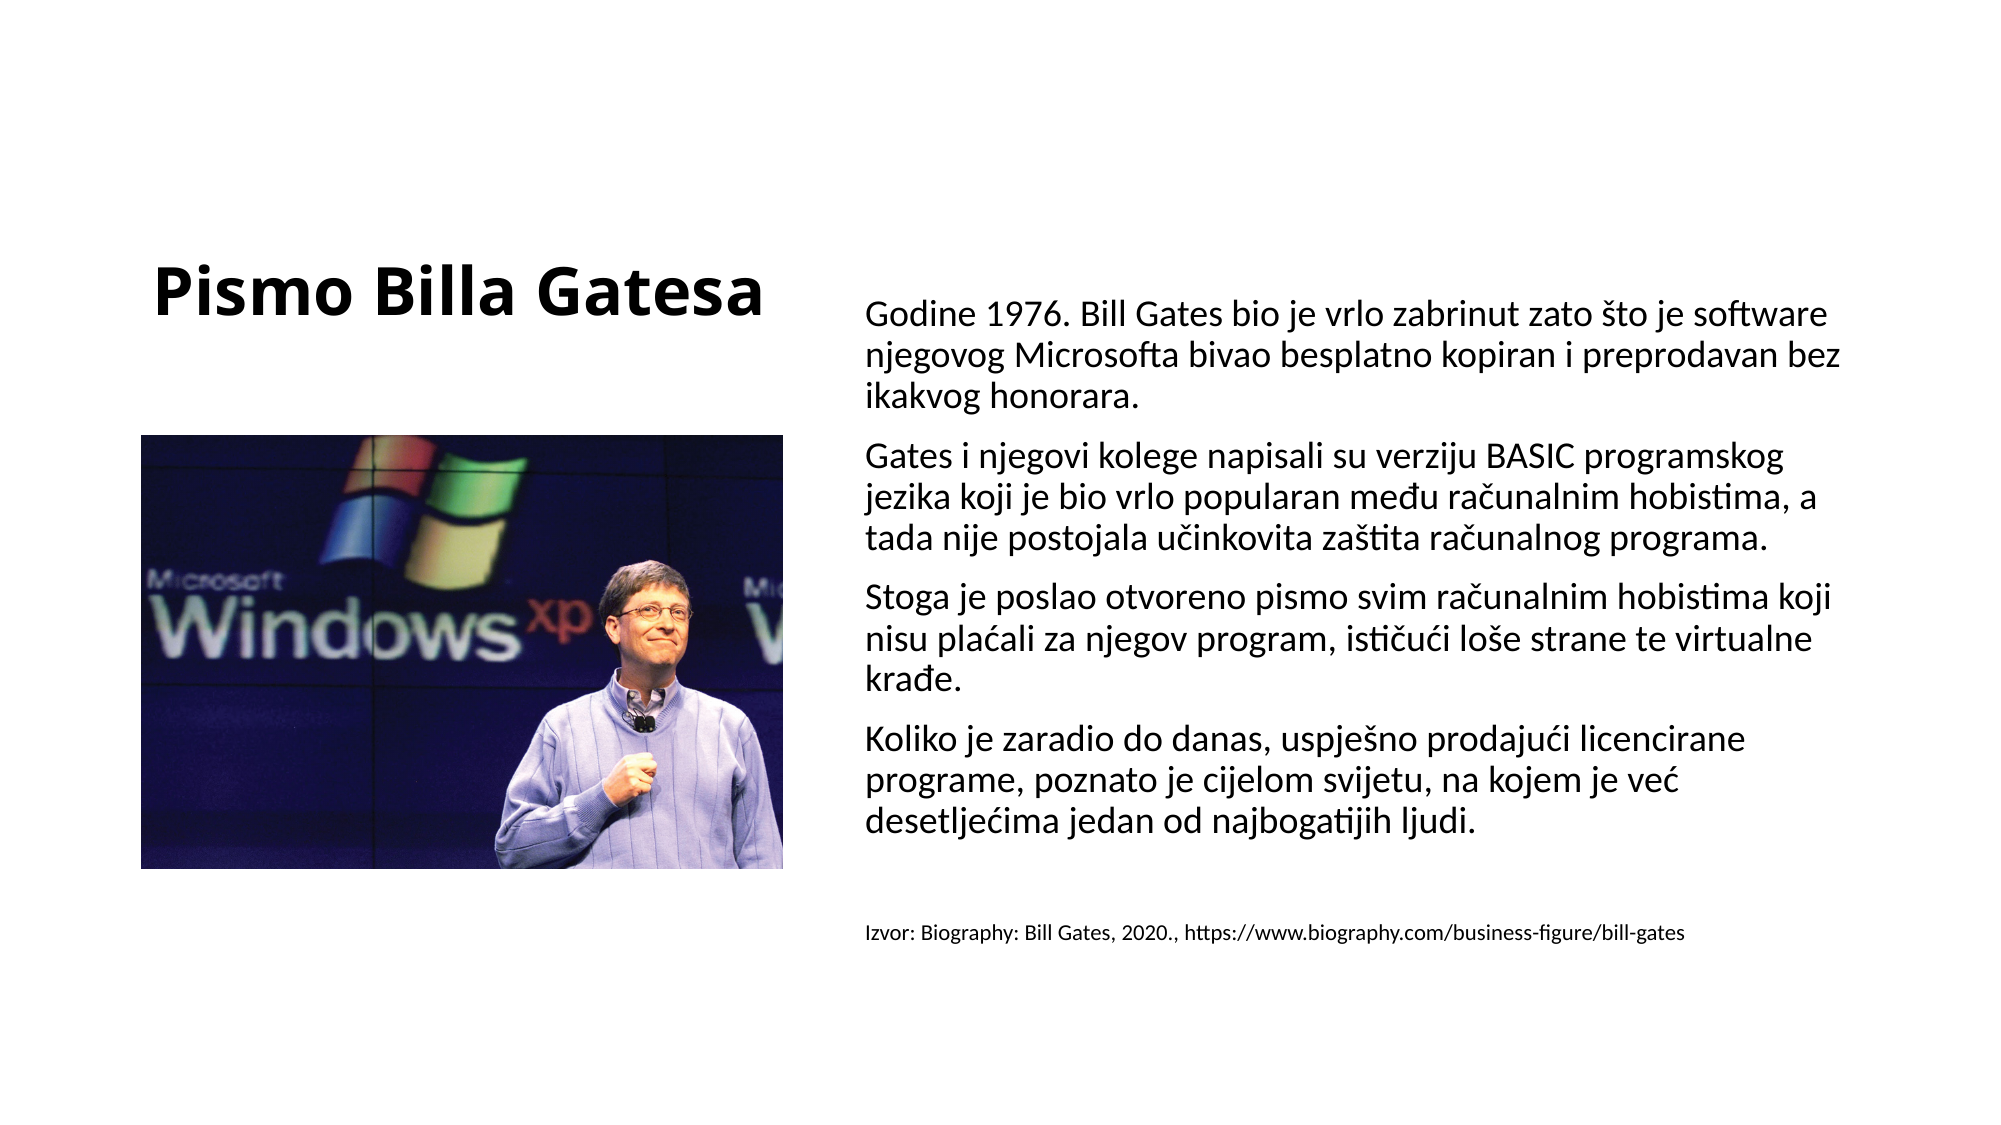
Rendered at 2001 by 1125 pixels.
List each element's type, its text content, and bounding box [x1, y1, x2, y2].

picture [141, 435, 783, 869]
list Godine 1976. Bill Gates bio je vrlo zabrinut zato što je software njegovog Microsofta bivao besplatno kopiran i preprodavan bez ikakvog honorara. Gates i njegovi kolege napisali su verziju BASIC programskog jezika koji je bio vrlo popularan među računalnim hobistima, a tada nije postojala učinkovita zaštita računalnog programa. Stoga je poslao otvoreno pismo svim računalnim hobistima koji nisu plaćali za njegov program, ističući loše strane te virtualne krađe. Koliko je zaradio do danas, uspješno prodajući licencirane programe, poznato je cijelom svijetu, na kojem je već desetljećima jedan od najbogatijih ljudi. Izvor: Biography: Bill Gates, 2020., https://www.biography.com/business-figure/bill-gates [850, 161, 1863, 962]
title Pismo Billa Gatesa [137, 75, 783, 338]
